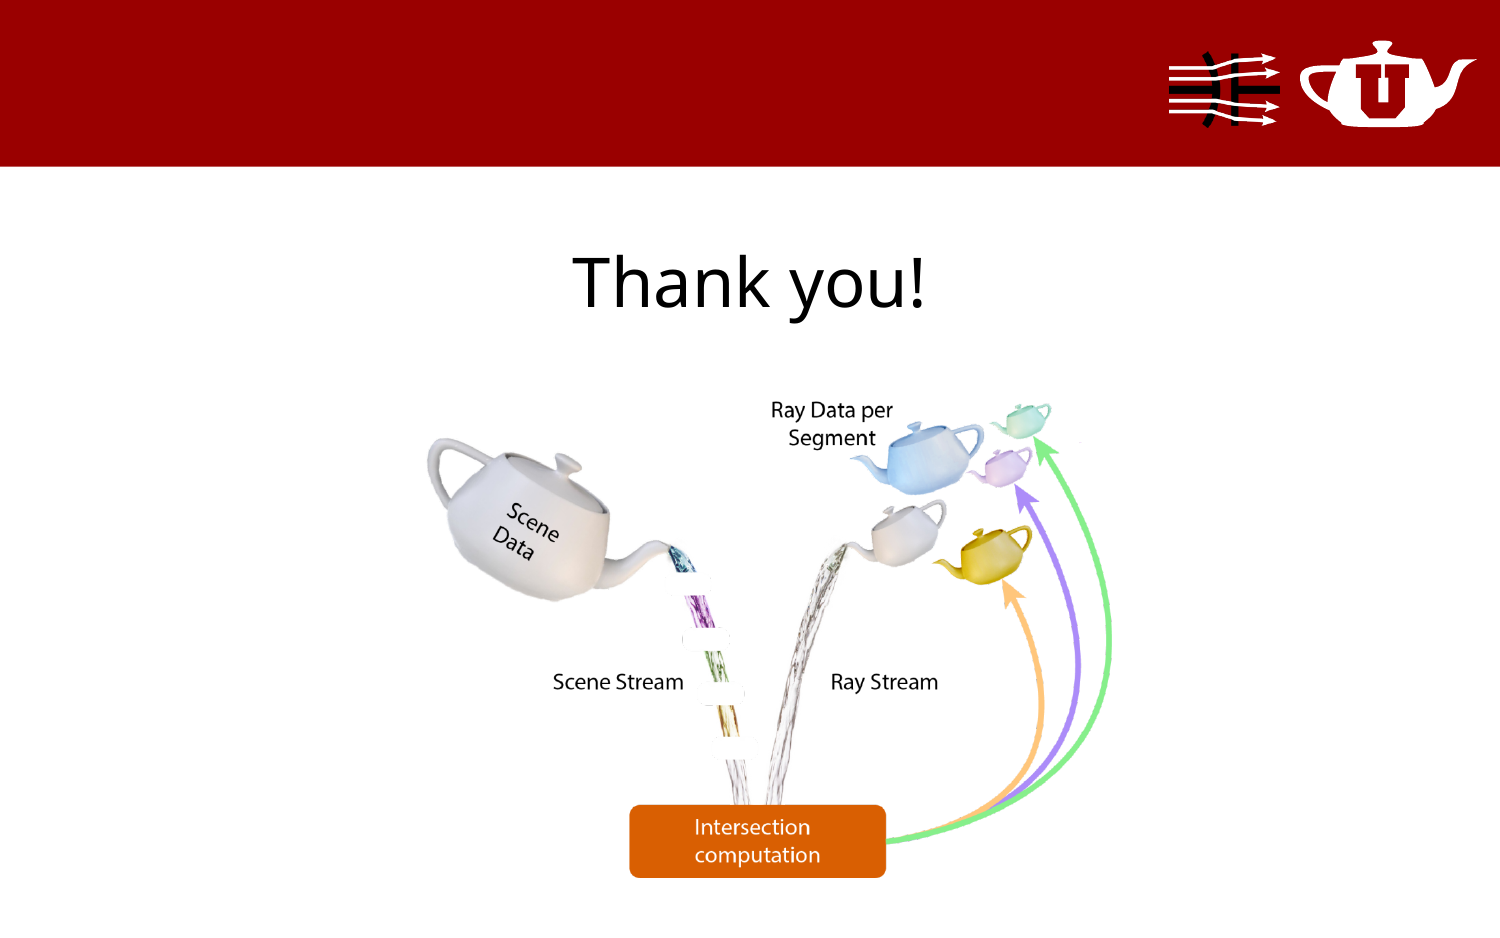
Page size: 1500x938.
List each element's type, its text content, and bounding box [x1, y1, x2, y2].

picture [1169, 51, 1280, 128]
list Thank you! [75, 231, 1425, 369]
picture [387, 393, 1112, 878]
